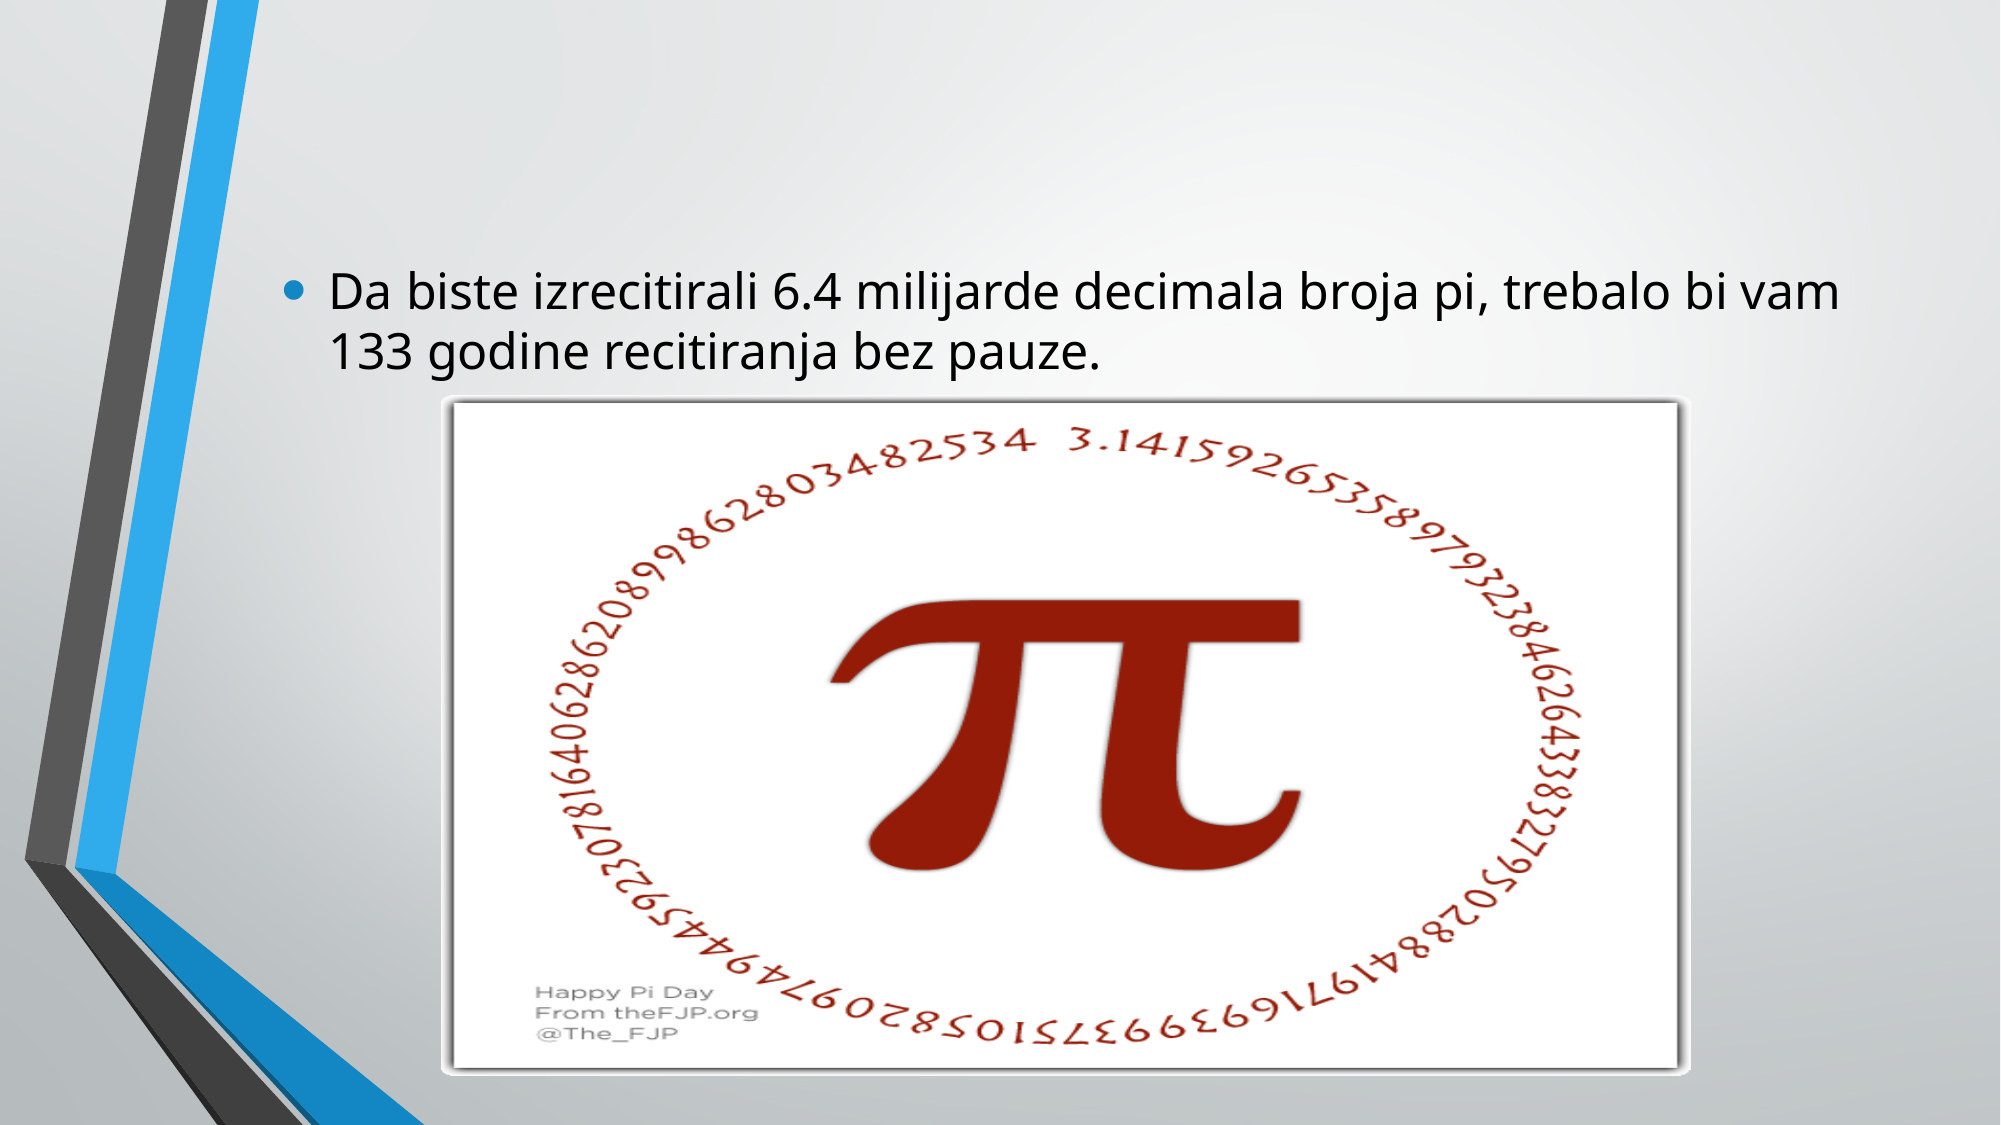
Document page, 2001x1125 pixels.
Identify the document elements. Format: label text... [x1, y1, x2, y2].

list Da biste izrecitirali 6.4 milijarde decimala broja pi, trebalo bi vam 133 godine recitiranja bez pauze. [266, 63, 1911, 576]
picture [441, 394, 1691, 1076]
